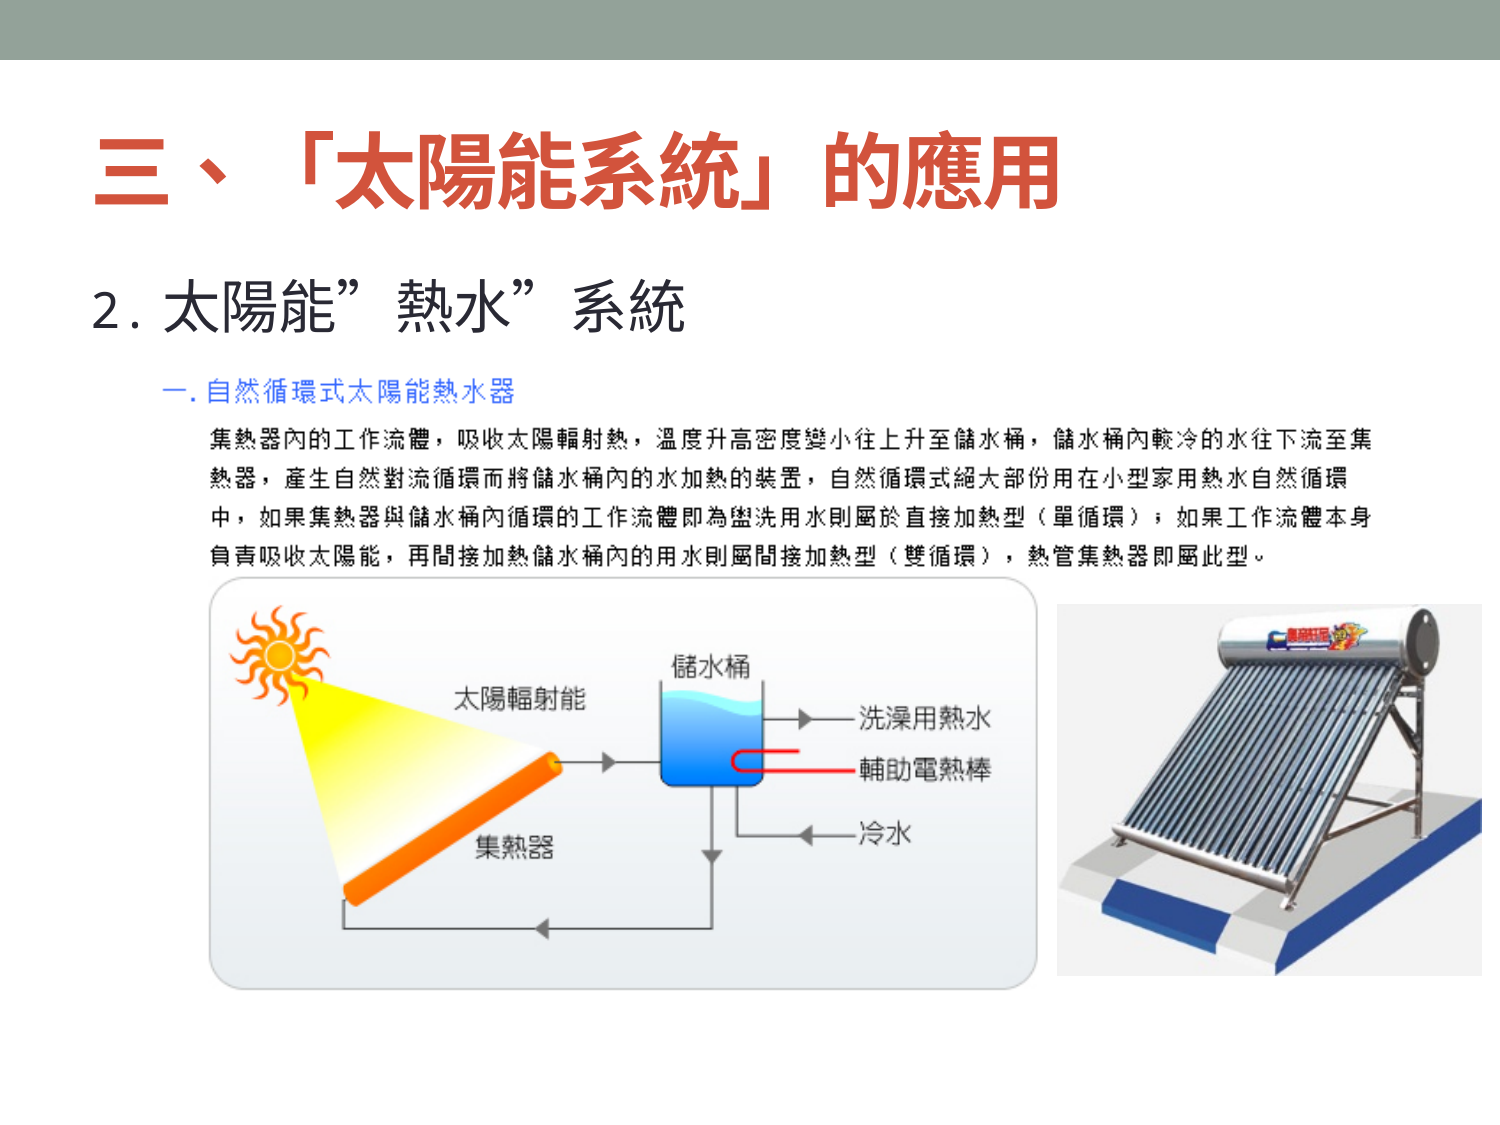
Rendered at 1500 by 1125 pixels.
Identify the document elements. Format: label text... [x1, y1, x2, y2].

title 三、「太陽能系統」的應用 [75, 87, 1425, 250]
picture [135, 361, 1482, 1024]
list 2.太陽能”熱水”系統 [75, 262, 1425, 1063]
